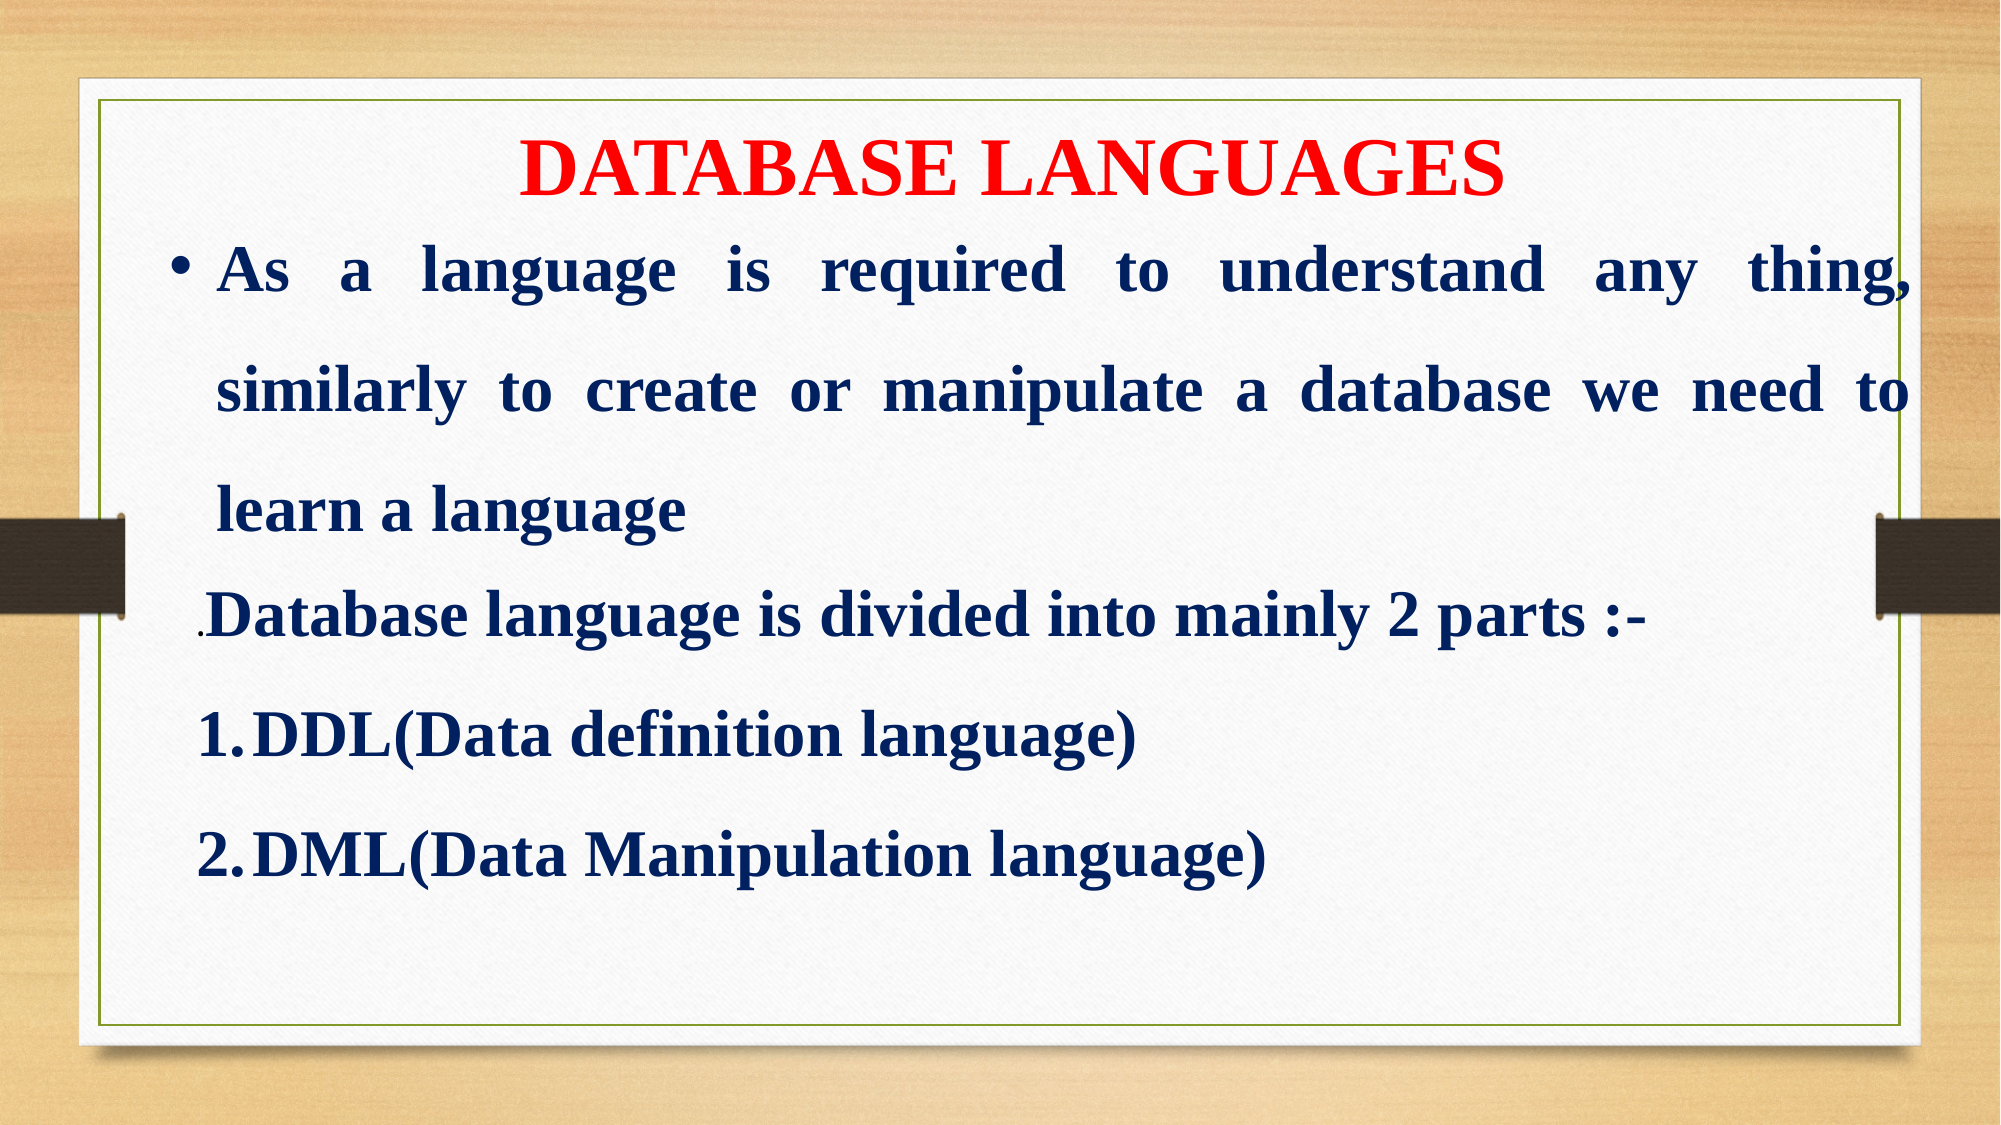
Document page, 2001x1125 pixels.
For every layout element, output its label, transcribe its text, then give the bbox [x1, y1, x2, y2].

text_box .Database language is divided into mainly 2 parts :- DDL(Data definition language) DML(Data Manipulation language) [181, 522, 1846, 897]
text_box As a language is required to understand any thing, similarly to create or manipulate a database we need to learn a language [154, 177, 1929, 552]
text_box DATABASE LANGUAGES [424, 104, 1603, 220]
picture [0, 0, 2001, 1125]
